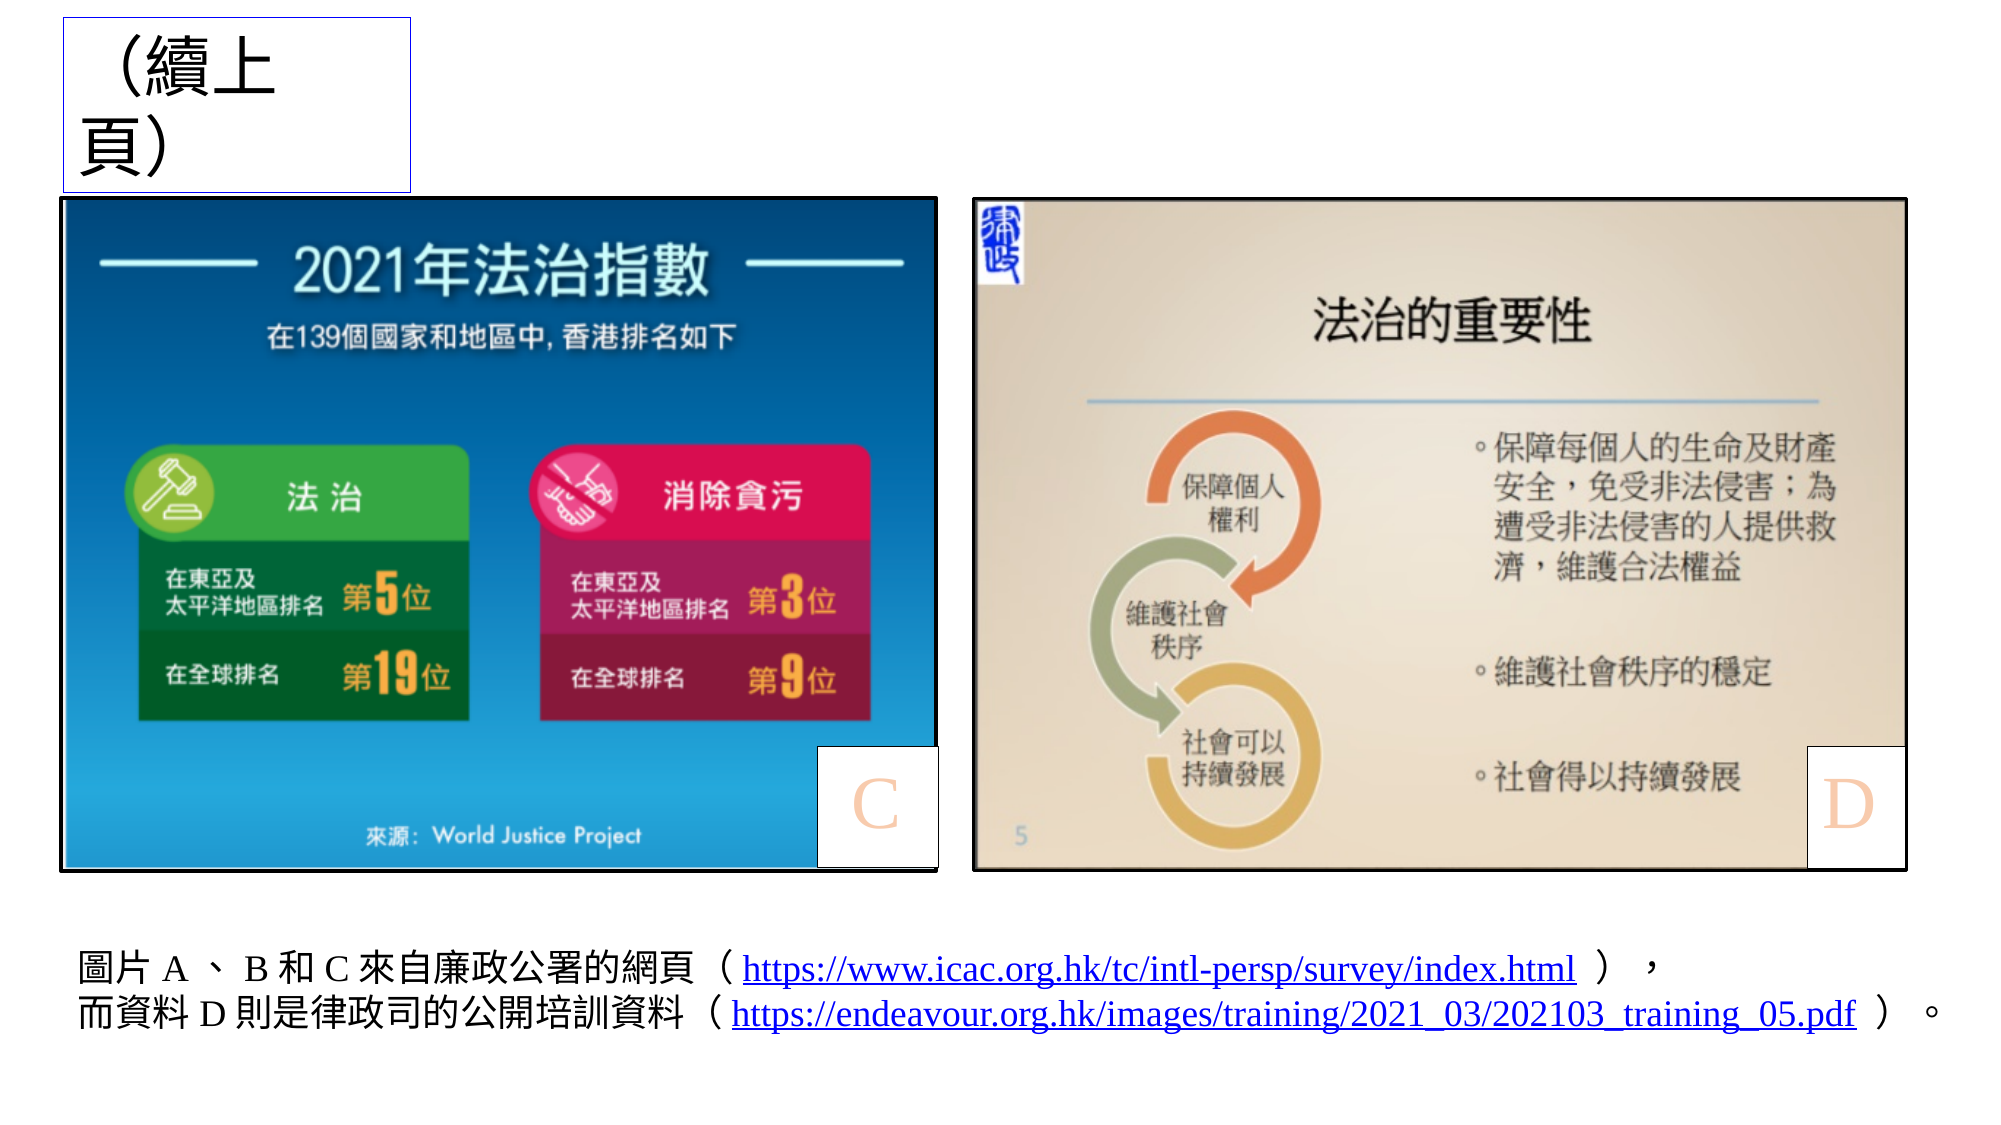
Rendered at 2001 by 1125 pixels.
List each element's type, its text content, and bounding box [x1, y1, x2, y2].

text_box 圖片A、B和C來自廉政公署的網頁（https://www.icac.org.hk/tc/intl-persp/survey/index.html ）， 而資料D則是律政司的公開培訓資料（https://endeavour.org.hk/images/training/2021_03/202103_training_05.pdf ）。 [63, 936, 2000, 1041]
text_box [974, 199, 1906, 869]
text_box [63, 199, 939, 869]
text_box （續上頁） [63, 17, 411, 193]
